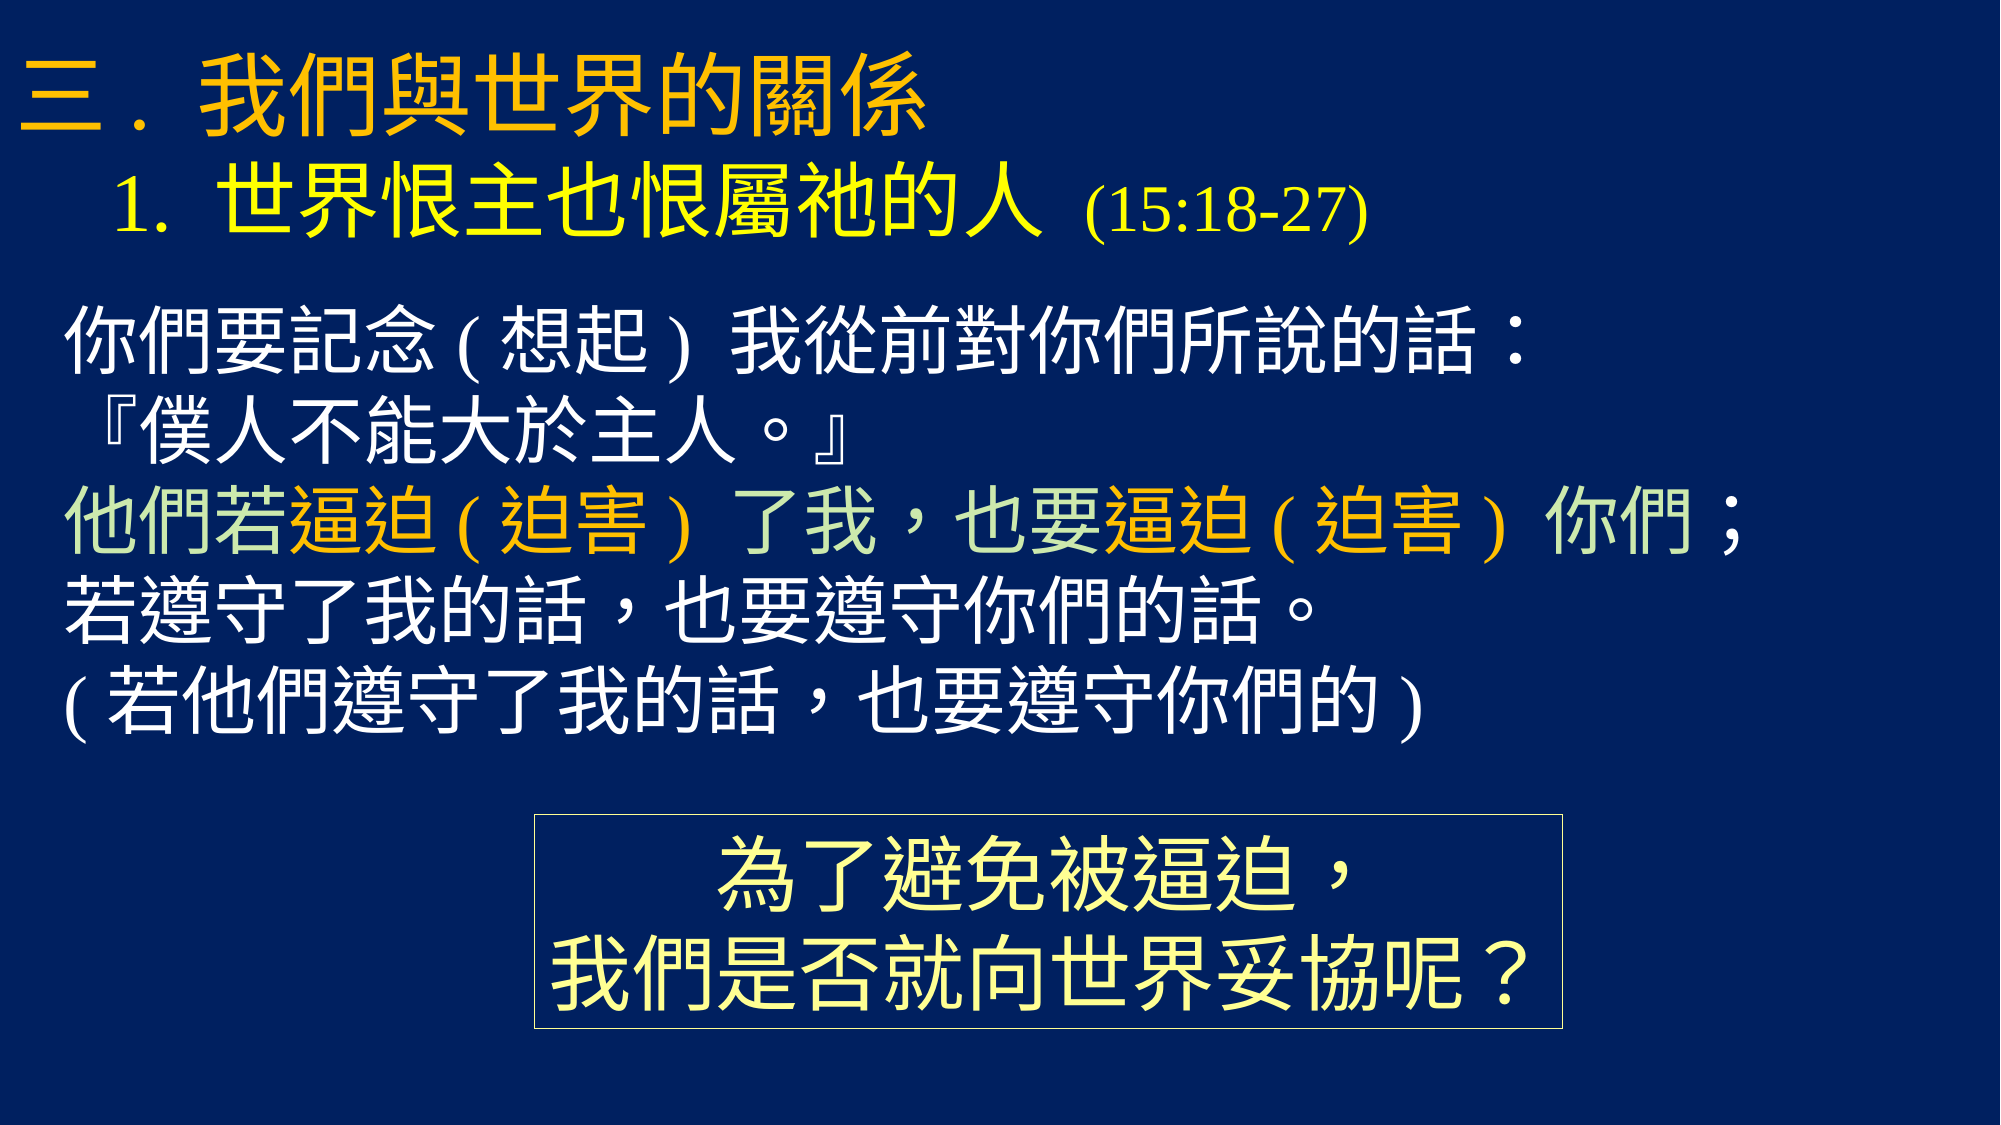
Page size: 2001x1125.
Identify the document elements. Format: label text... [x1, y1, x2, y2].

title 三. 我們與世界的關係 1. 世界恨主也恨屬祂的人 (15:18-27) [0, 0, 2000, 286]
list 你們要記念(想起) 我從前對你們所說的話： 『僕人不能大於主人。』 他們若逼迫(迫害) 了我，也要逼迫(迫害) 你們； 若遵守了我的話，也要遵守你們的話。 (若他們遵守了我的話，也要遵守你們的) [48, 285, 2000, 1125]
text_box 為了避免被逼迫， 我們是否就向世界妥協呢？ [534, 814, 1563, 1029]
